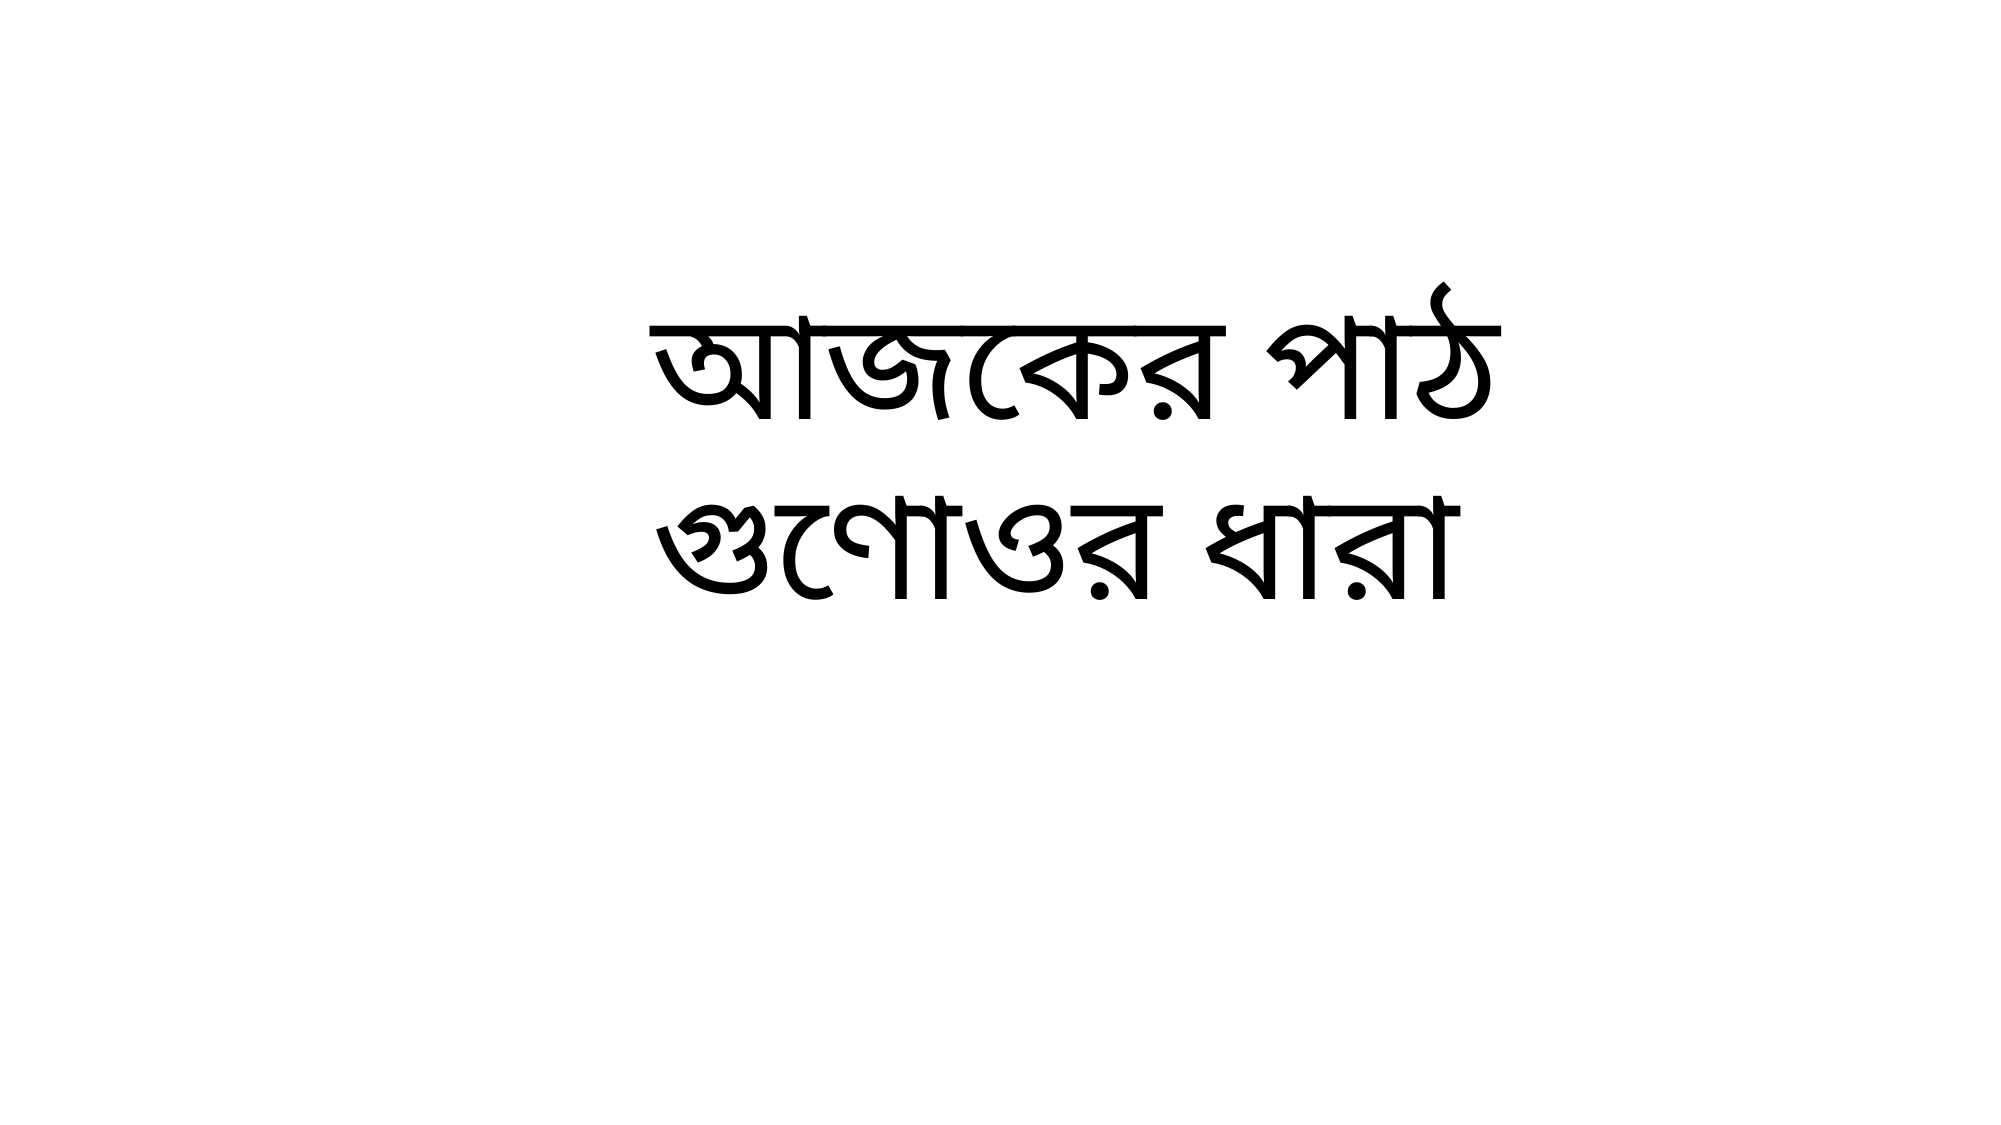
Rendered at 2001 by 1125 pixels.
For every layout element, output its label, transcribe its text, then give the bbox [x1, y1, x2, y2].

text_box আজকের পাঠ গুণোওর ধারা [176, 262, 1936, 637]
